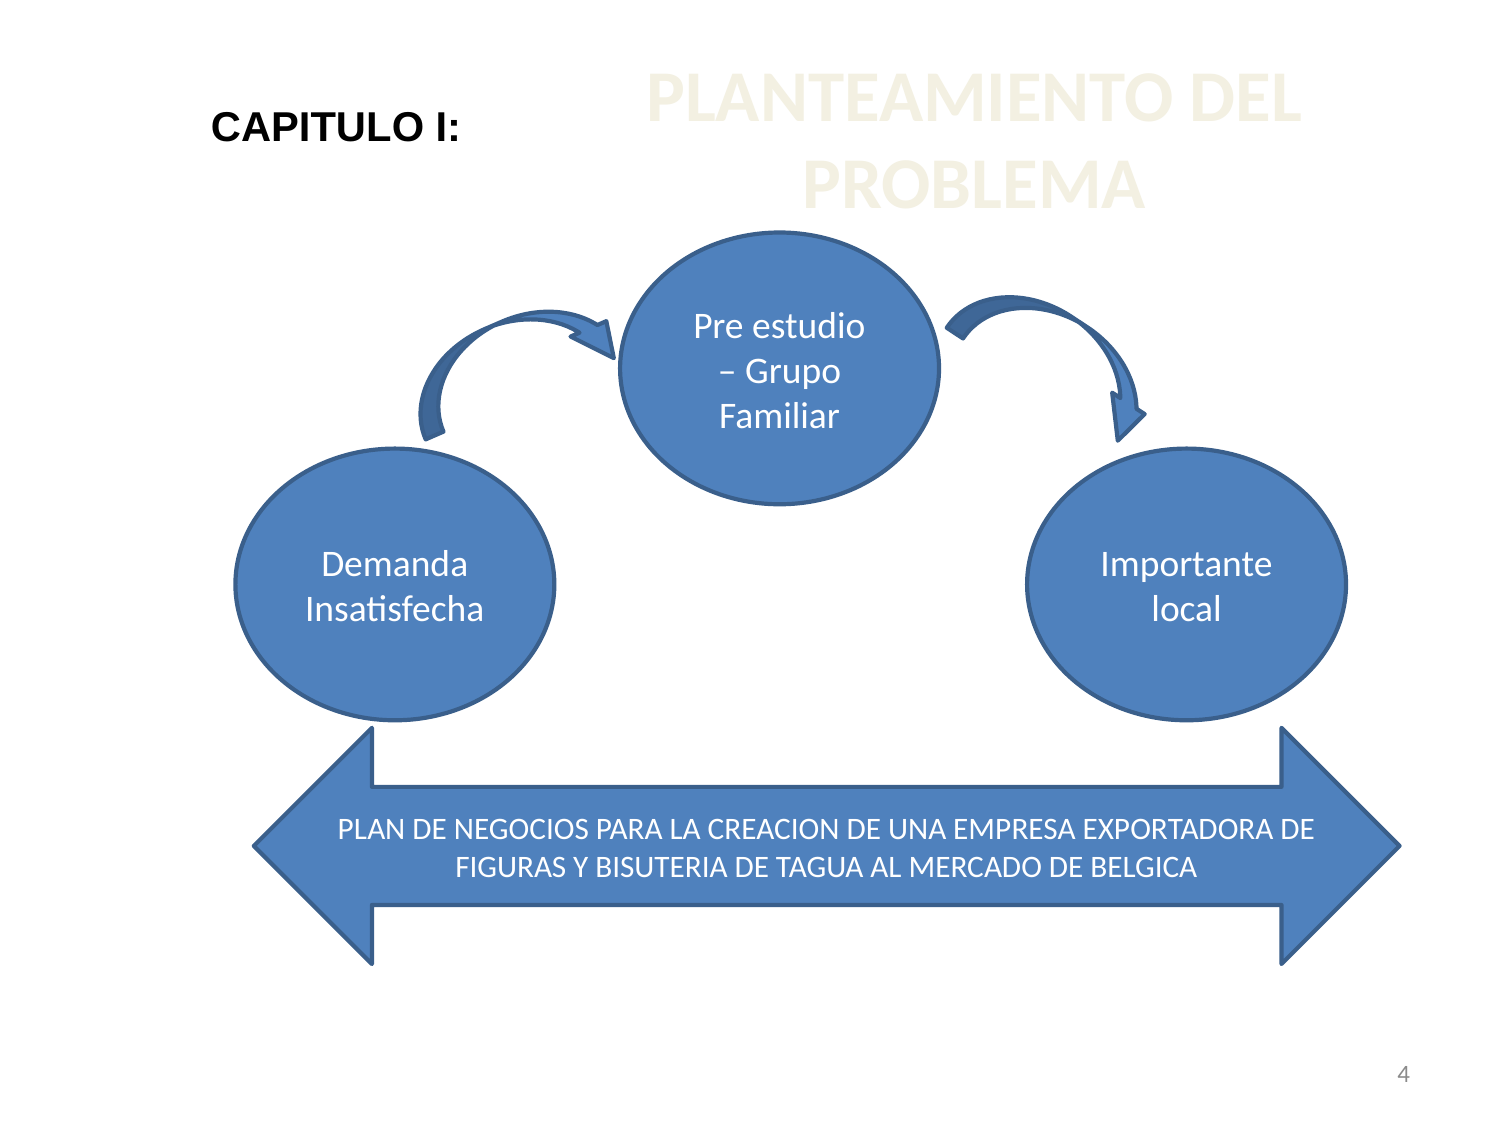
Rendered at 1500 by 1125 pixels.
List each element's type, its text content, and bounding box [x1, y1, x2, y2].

slide_number 4 [1074, 1042, 1425, 1103]
text_box Pre estudio – Grupo Familiar [617, 230, 942, 507]
text_box Importante local [1024, 446, 1349, 723]
text_box CAPITULO I: [117, 59, 555, 190]
text_box PLAN DE NEGOCIOS PARA LA CREACION DE UNA EMPRESA EXPORTADORA DE FIGURAS Y BISUTERIA DE TAGUA AL MERCADO DE BELGICA [251, 725, 1402, 966]
text_box [944, 295, 1147, 443]
list PLANTEAMIENTO DEL PROBLEMA [490, 40, 1459, 694]
text_box [418, 309, 616, 442]
text_box Demanda Insatisfecha [233, 446, 557, 723]
